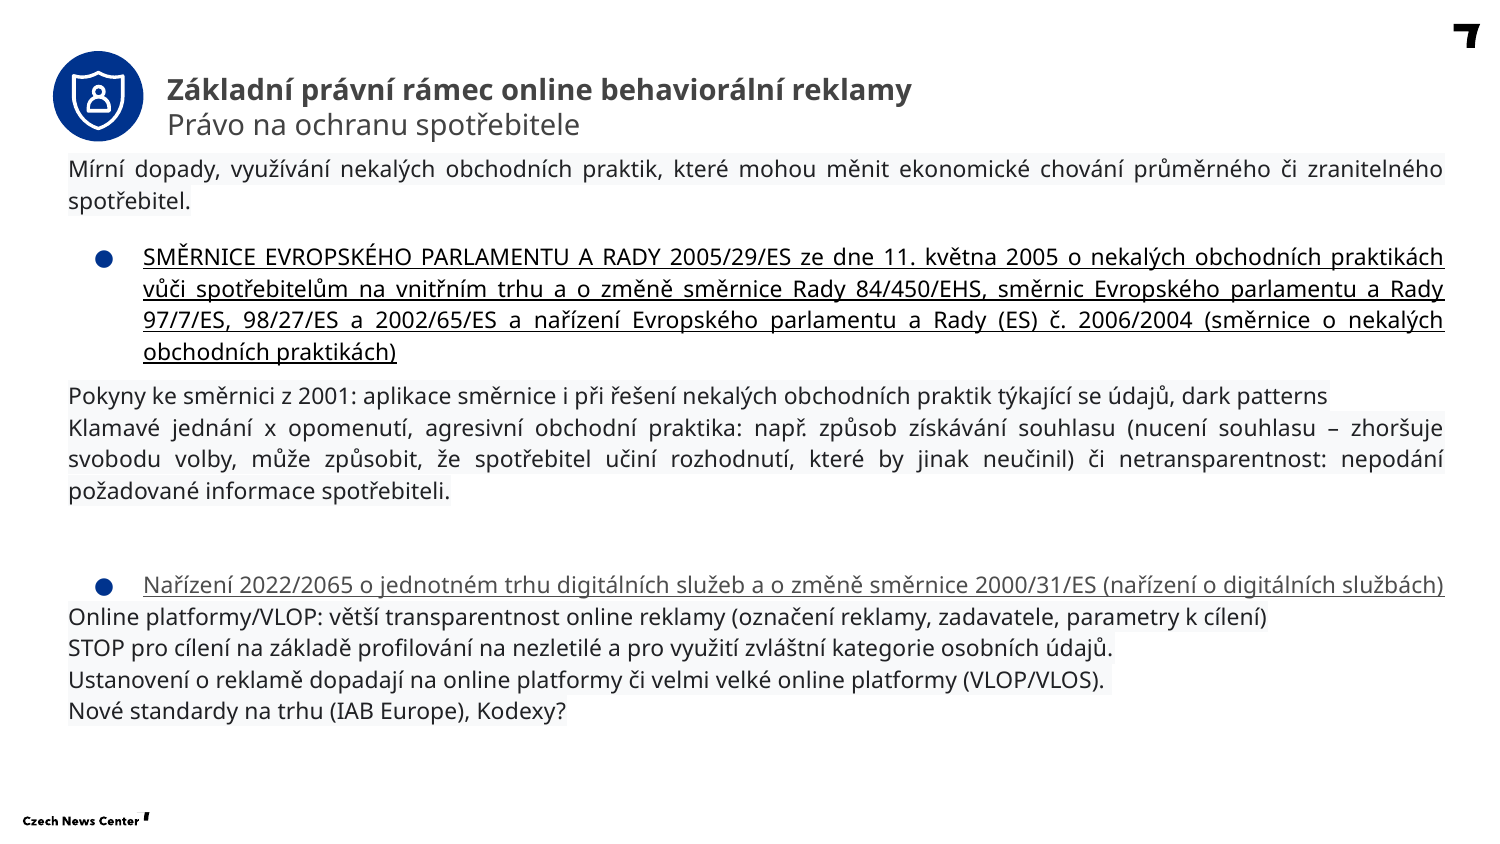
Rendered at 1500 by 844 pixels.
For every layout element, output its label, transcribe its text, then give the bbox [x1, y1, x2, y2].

text_box Základní právní rámec online behaviorální reklamy Právo na ochranu spotřebitele [152, 56, 1348, 136]
text_box Mírní dopady, využívání nekalých obchodních praktik, které mohou měnit ekonomické chování průměrného či zranitelného spotřebitel. SMĚRNICE EVROPSKÉHO PARLAMENTU A RADY 2005/29/ES ze dne 11. května 2005 o nekalých obchodních praktikách vůči spotřebitelům na vnitřním trhu a o změně směrnice Rady 84/450/EHS, směrnic Evropského parlamentu a Rady 97/7/ES, 98/27/ES a 2002/65/ES a nařízení Evropského parlamentu a Rady (ES) č. 2006/2004 (směrnice o nekalých obchodních praktikách) Pokyny ke směrnici z 2001: aplikace směrnice i při řešení nekalých obchodních praktik týkající se údajů, dark patterns Klamavé jednání x opomenutí, agresivní obchodní praktika: např. způsob získávání souhlasu (nucení souhlasu – zhoršuje svobodu volby, může způsobit, že spotřebitel učiní rozhodnutí, které by jinak neučinil) či netransparentnost: nepodání požadované informace spotřebiteli. Nařízení 2022/2065 o jednotném trhu digitálních služeb a o změně směrnice 2000/31/ES (nařízení o digitálních službách) Online platformy/VLOP: větší transparentnost online reklamy (označení reklamy, zadavatele, parametry k cílení) STOP pro cílení na základě profilování na nezletilé a pro využití zvláštní kategorie osobních údajů. Ustanovení o reklamě dopadají na online platformy či velmi velké online platformy (VLOP/VLOS). Nové standardy na trhu (IAB Europe), Kodexy? [53, 135, 1461, 813]
text_box [52, 51, 144, 130]
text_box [71, 70, 125, 131]
